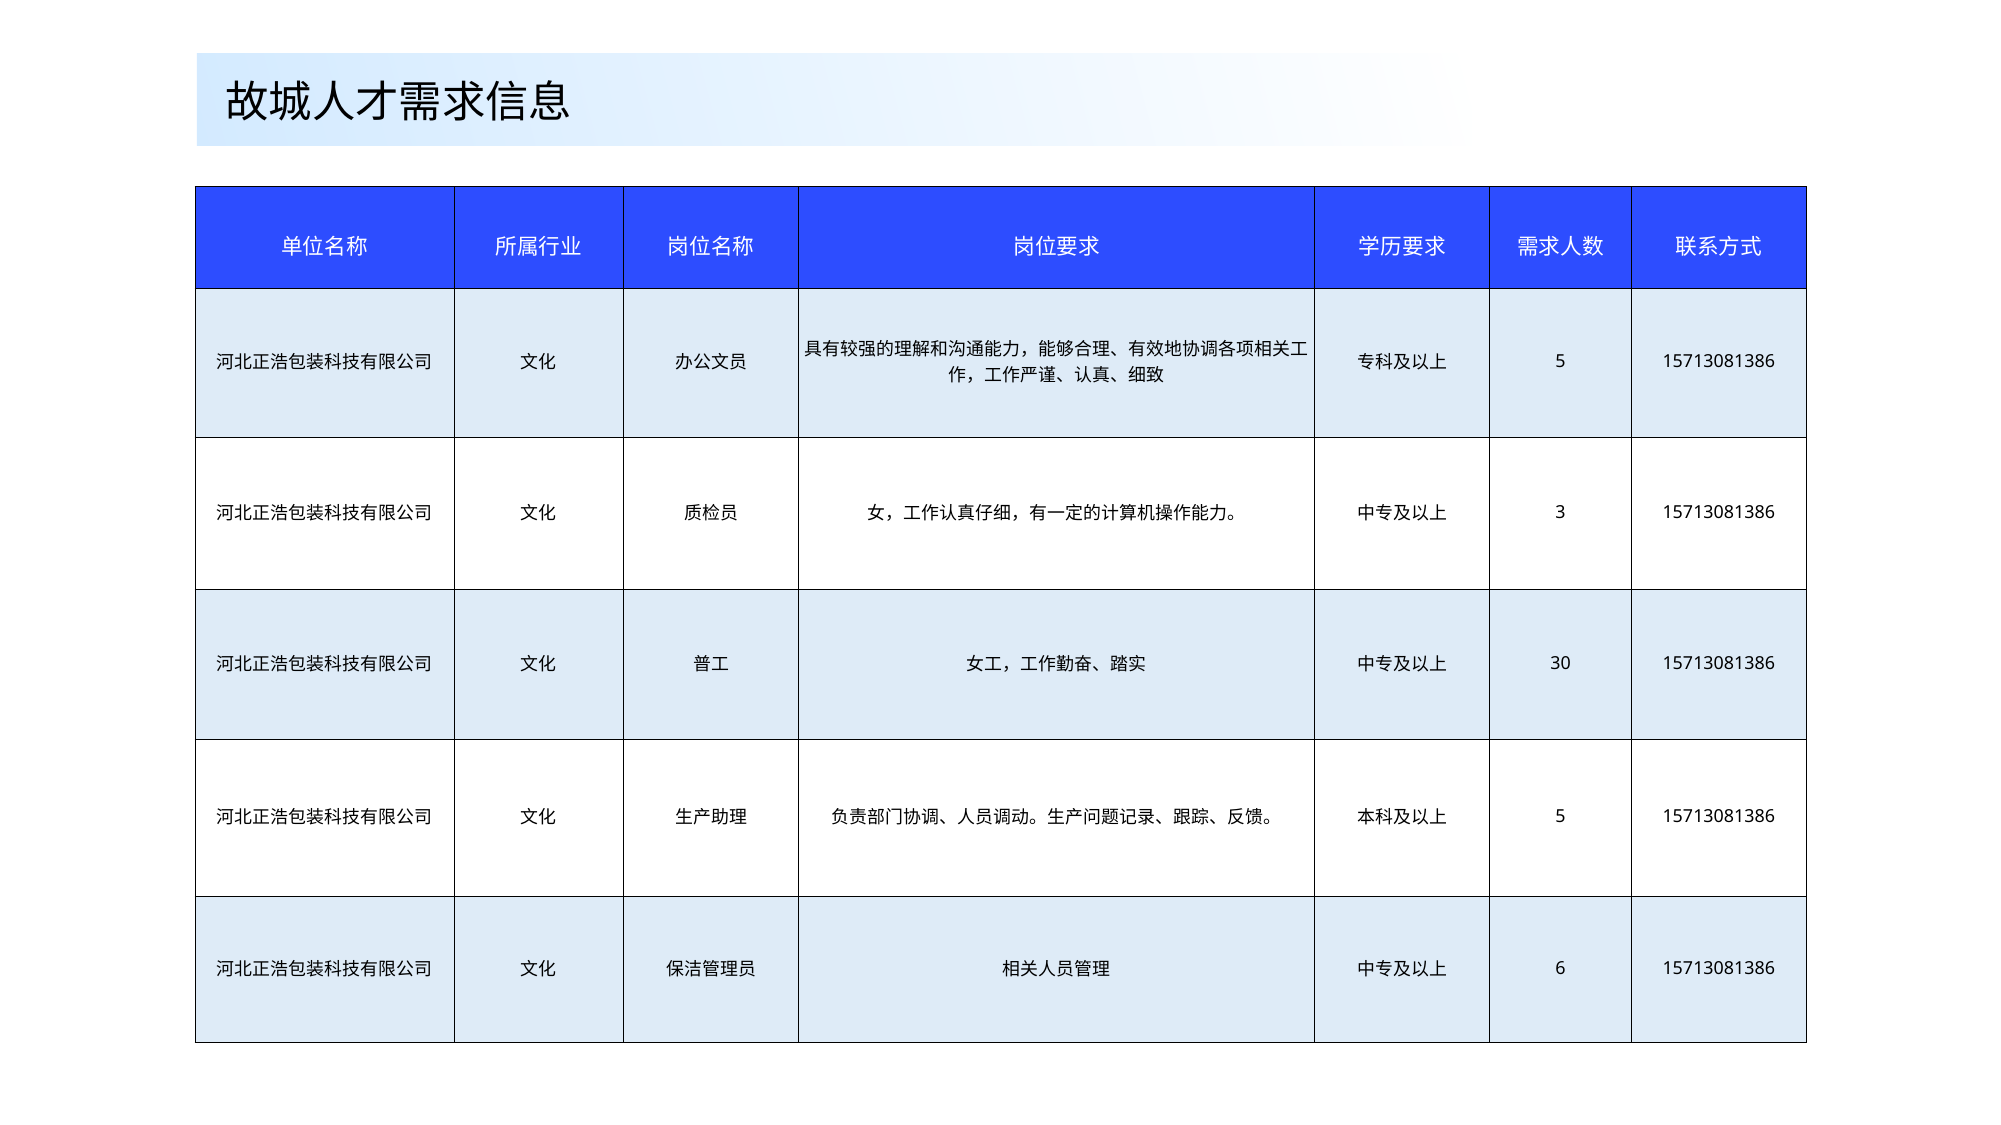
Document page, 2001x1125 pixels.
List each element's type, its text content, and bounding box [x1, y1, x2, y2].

table_cell 女，工作认真仔细，有一定的计算机操作能力。 [799, 438, 1314, 589]
table_cell 15713081386 [1632, 740, 1806, 896]
slide_number [1412, 1042, 1863, 1103]
table_cell 生产助理 [624, 740, 798, 896]
table_cell 30 [1490, 590, 1631, 739]
table_cell 5 [1490, 289, 1631, 437]
table_cell 本科及以上 [1315, 740, 1489, 896]
table_header 单位名称 [196, 187, 454, 288]
table_cell 15713081386 [1632, 438, 1806, 589]
table_cell 河北正浩包装科技有限公司 [196, 438, 454, 589]
table_cell 3 [1490, 438, 1631, 589]
table_cell 15713081386 [1632, 590, 1806, 739]
table_cell 文化 [455, 289, 623, 437]
table_cell 5 [1490, 740, 1631, 896]
table_cell 文化 [455, 897, 623, 1042]
table_cell 中专及以上 [1315, 590, 1489, 739]
table_header 联系方式 [1632, 187, 1806, 288]
table_cell 相关人员管理 [799, 897, 1314, 1042]
table_header 所属行业 [455, 187, 623, 288]
table_header 岗位要求 [799, 187, 1314, 288]
table_header 学历要求 [1315, 187, 1489, 288]
table_cell 河北正浩包装科技有限公司 [196, 740, 454, 896]
table_cell 保洁管理员 [624, 897, 798, 1042]
table_cell 质检员 [624, 438, 798, 589]
table_cell 女工，工作勤奋、踏实 [799, 590, 1314, 739]
table_cell 河北正浩包装科技有限公司 [196, 897, 454, 1042]
text_box 故城人才需求信息 [211, 66, 587, 134]
table_cell 专科及以上 [1315, 289, 1489, 437]
table_cell 办公文员 [624, 289, 798, 437]
table_cell 6 [1490, 897, 1631, 1042]
table_cell 中专及以上 [1315, 438, 1489, 589]
text_box [196, 52, 1472, 146]
table_cell 普工 [624, 590, 798, 739]
table_cell 具有较强的理解和沟通能力，能够合理、有效地协调各项相关工作，工作严谨、认真、细致 [799, 289, 1314, 437]
table_header 岗位名称 [624, 187, 798, 288]
table_cell 河北正浩包装科技有限公司 [196, 590, 454, 739]
table_cell 河北正浩包装科技有限公司 [196, 289, 454, 437]
table_header 需求人数 [1490, 187, 1631, 288]
table_cell 负责部门协调、人员调动。生产问题记录、跟踪、反馈。 [799, 740, 1314, 896]
table_cell 文化 [455, 438, 623, 589]
table_cell 文化 [455, 740, 623, 896]
table_cell 15713081386 [1632, 897, 1806, 1042]
table_cell 15713081386 [1632, 289, 1806, 437]
table_cell 文化 [455, 590, 623, 739]
table_cell 中专及以上 [1315, 897, 1489, 1042]
